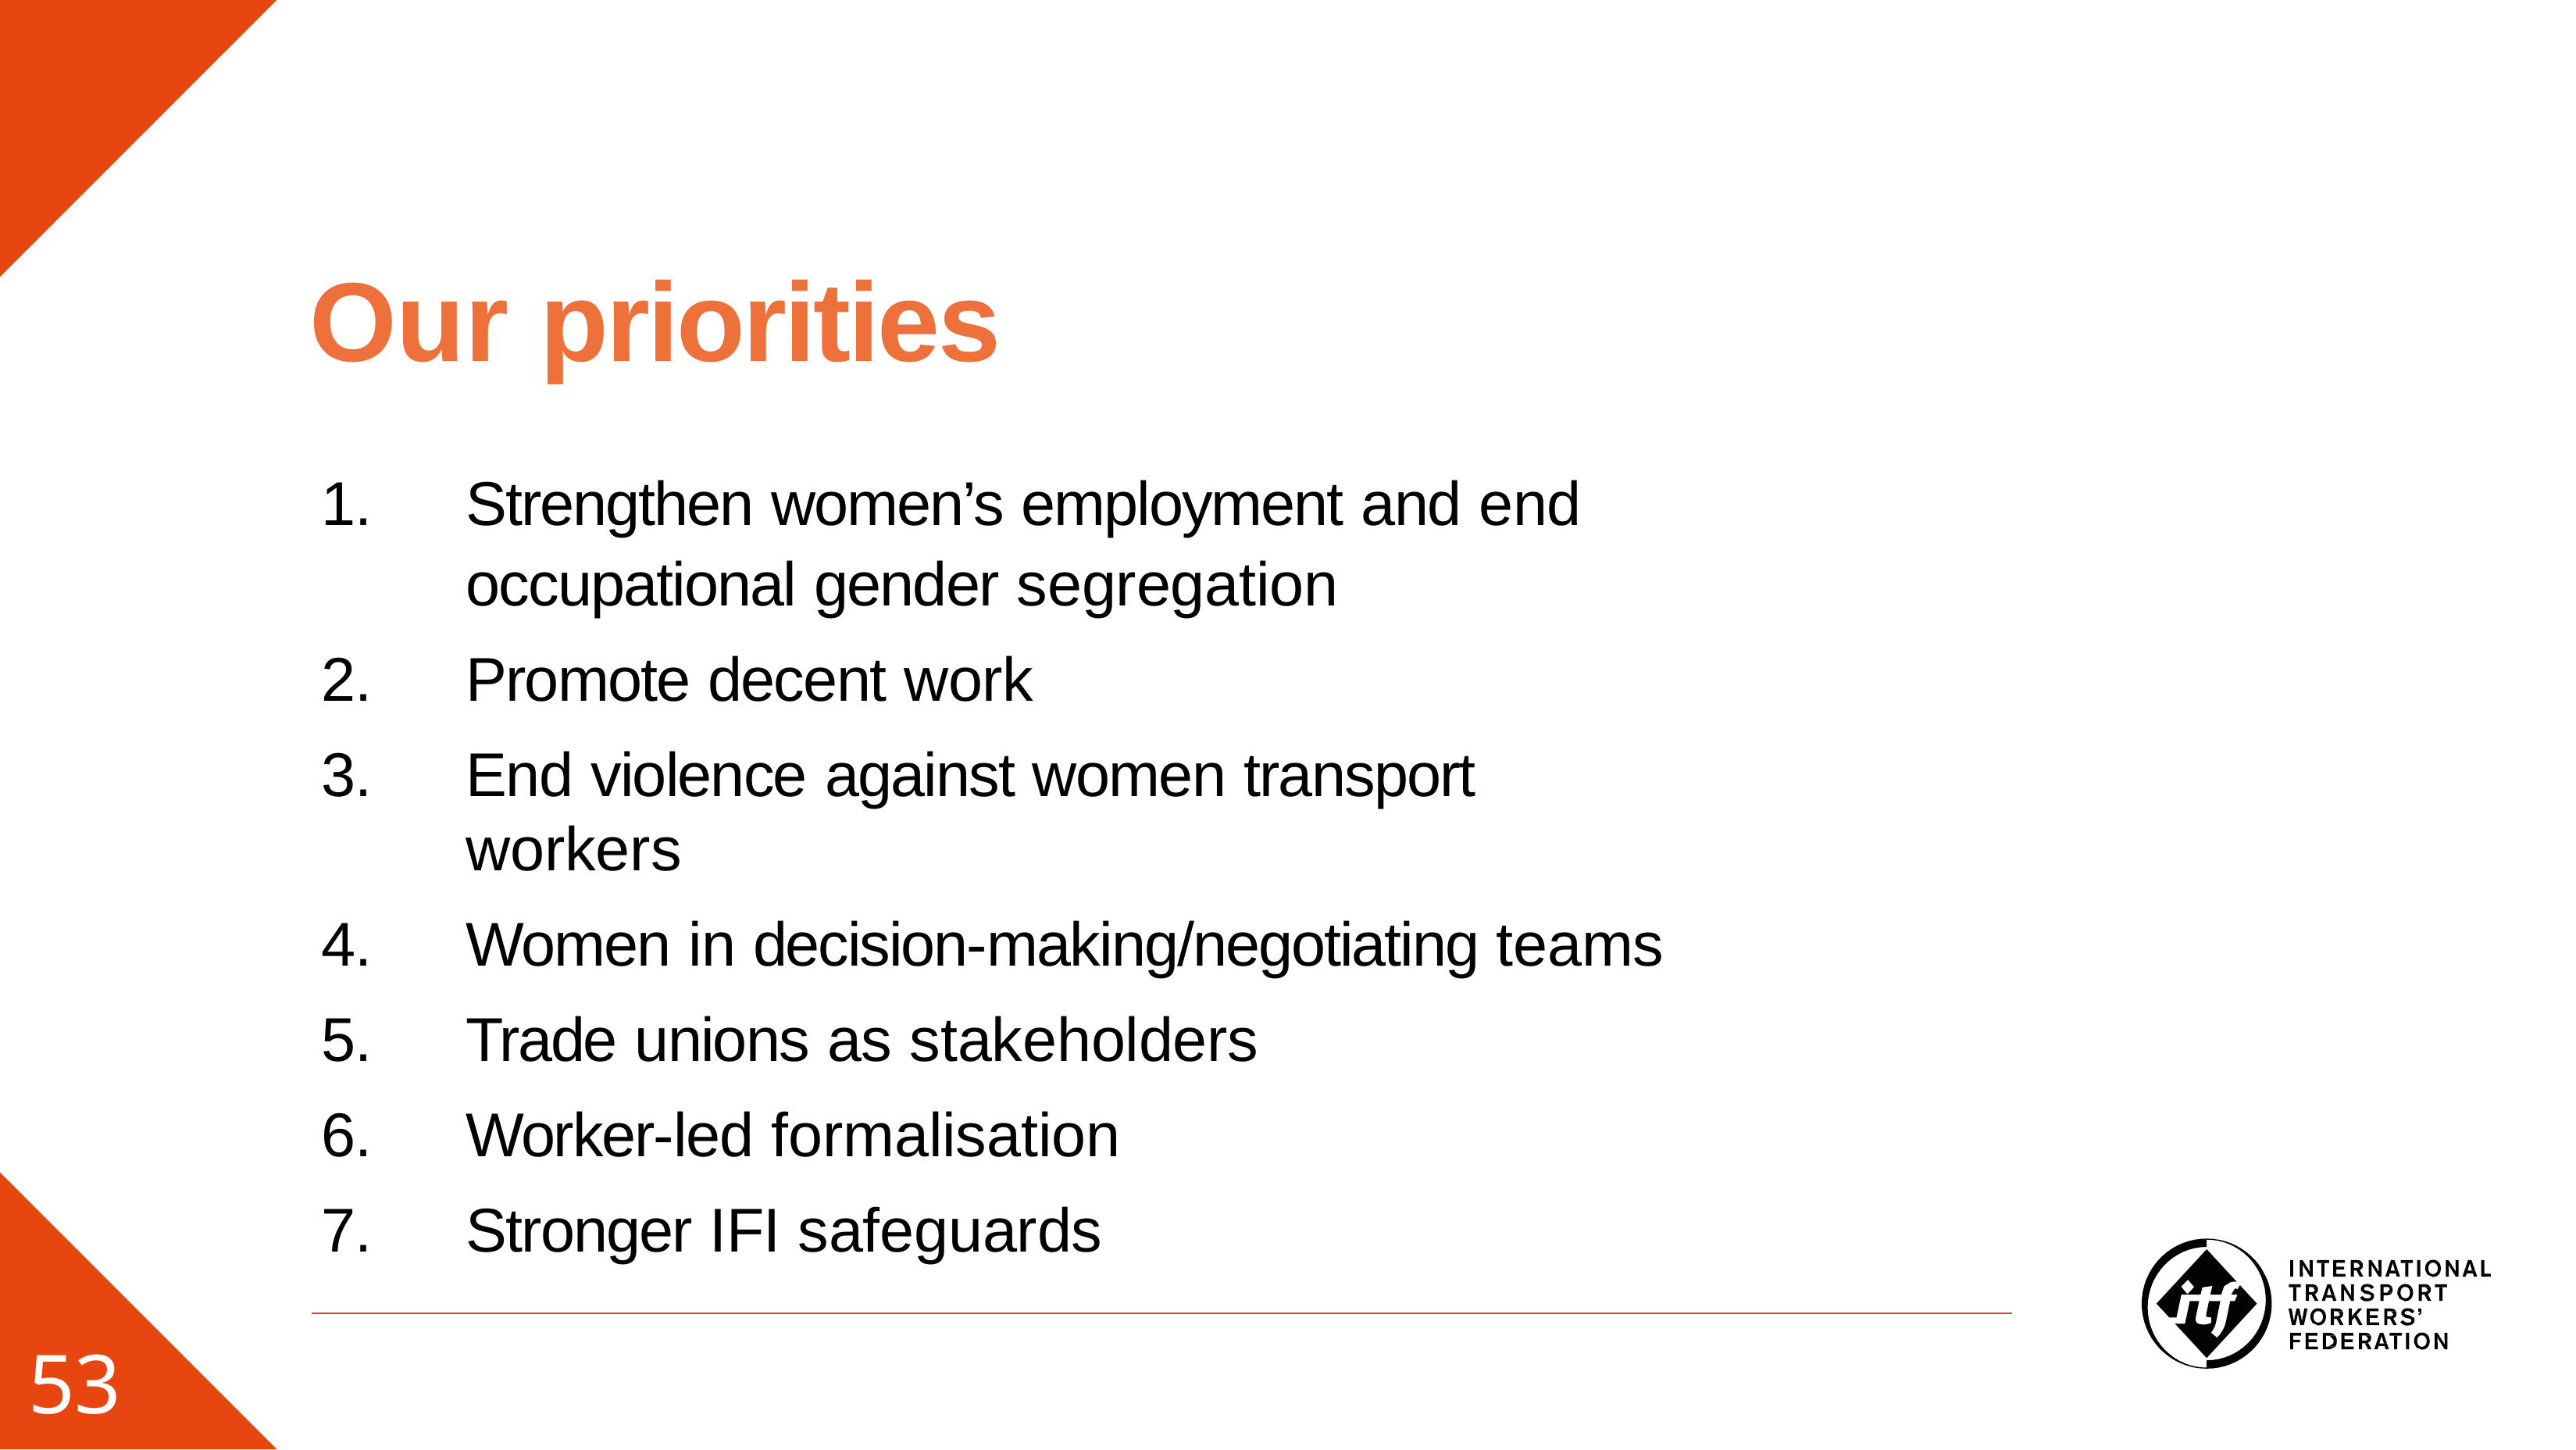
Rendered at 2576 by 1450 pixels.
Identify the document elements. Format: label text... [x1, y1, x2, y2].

text_box [2397, 1284, 2414, 1302]
text_box [2322, 1333, 2337, 1350]
text_box [2400, 1259, 2414, 1277]
text_box [2360, 1284, 2374, 1302]
text_box [0, 1172, 126, 1450]
text_box [2341, 1284, 2354, 1302]
text_box [2349, 1308, 2363, 1326]
text_box [2299, 1259, 2313, 1277]
text_box [2350, 1259, 2364, 1277]
text_box [2305, 1333, 2318, 1350]
text_box [2333, 1259, 2346, 1277]
text_box [2289, 1284, 2301, 1302]
text_box [2385, 1259, 2400, 1277]
text_box [2380, 1284, 2393, 1302]
text_box Strengthen women’s employment and end occupational gender segregation Promote decent work End violence against women transport workers Women in decision-making/negotiating teams Trade unions as stakeholders Worker-led formalisation Stronger IFI safeguards [319, 455, 1693, 1265]
text_box [2374, 1333, 2389, 1350]
text_box [2389, 1333, 2402, 1350]
slide_number 53 [21, 1298, 157, 1450]
text_box [2414, 1332, 2430, 1350]
text_box [2446, 1259, 2459, 1277]
text_box [157, 1329, 277, 1450]
text_box [2424, 1259, 2442, 1277]
text_box [2306, 1284, 2319, 1302]
text_box [2290, 1259, 2293, 1277]
text_box [2288, 1308, 2308, 1326]
title Our priorities [242, 247, 2334, 491]
text_box [2418, 1284, 2432, 1302]
text_box [2321, 1284, 2337, 1302]
text_box [2418, 1308, 2421, 1316]
text_box [2368, 1259, 2382, 1277]
text_box [2310, 1308, 2327, 1326]
text_box [2367, 1308, 2379, 1326]
text_box [2317, 1259, 2329, 1277]
text_box [2141, 1238, 2272, 1369]
text_box [2384, 1308, 2397, 1326]
text_box [2462, 1259, 2478, 1277]
text_box [2290, 1333, 2301, 1350]
text_box [0, 0, 277, 277]
text_box [2331, 1308, 2344, 1326]
text_box [2359, 1333, 2372, 1350]
text_box [2406, 1333, 2410, 1350]
text_box [2481, 1259, 2491, 1277]
text_box [2417, 1259, 2421, 1277]
text_box [2341, 1333, 2354, 1350]
text_box [2400, 1308, 2415, 1326]
text_box [2435, 1333, 2448, 1350]
text_box [2435, 1284, 2447, 1302]
